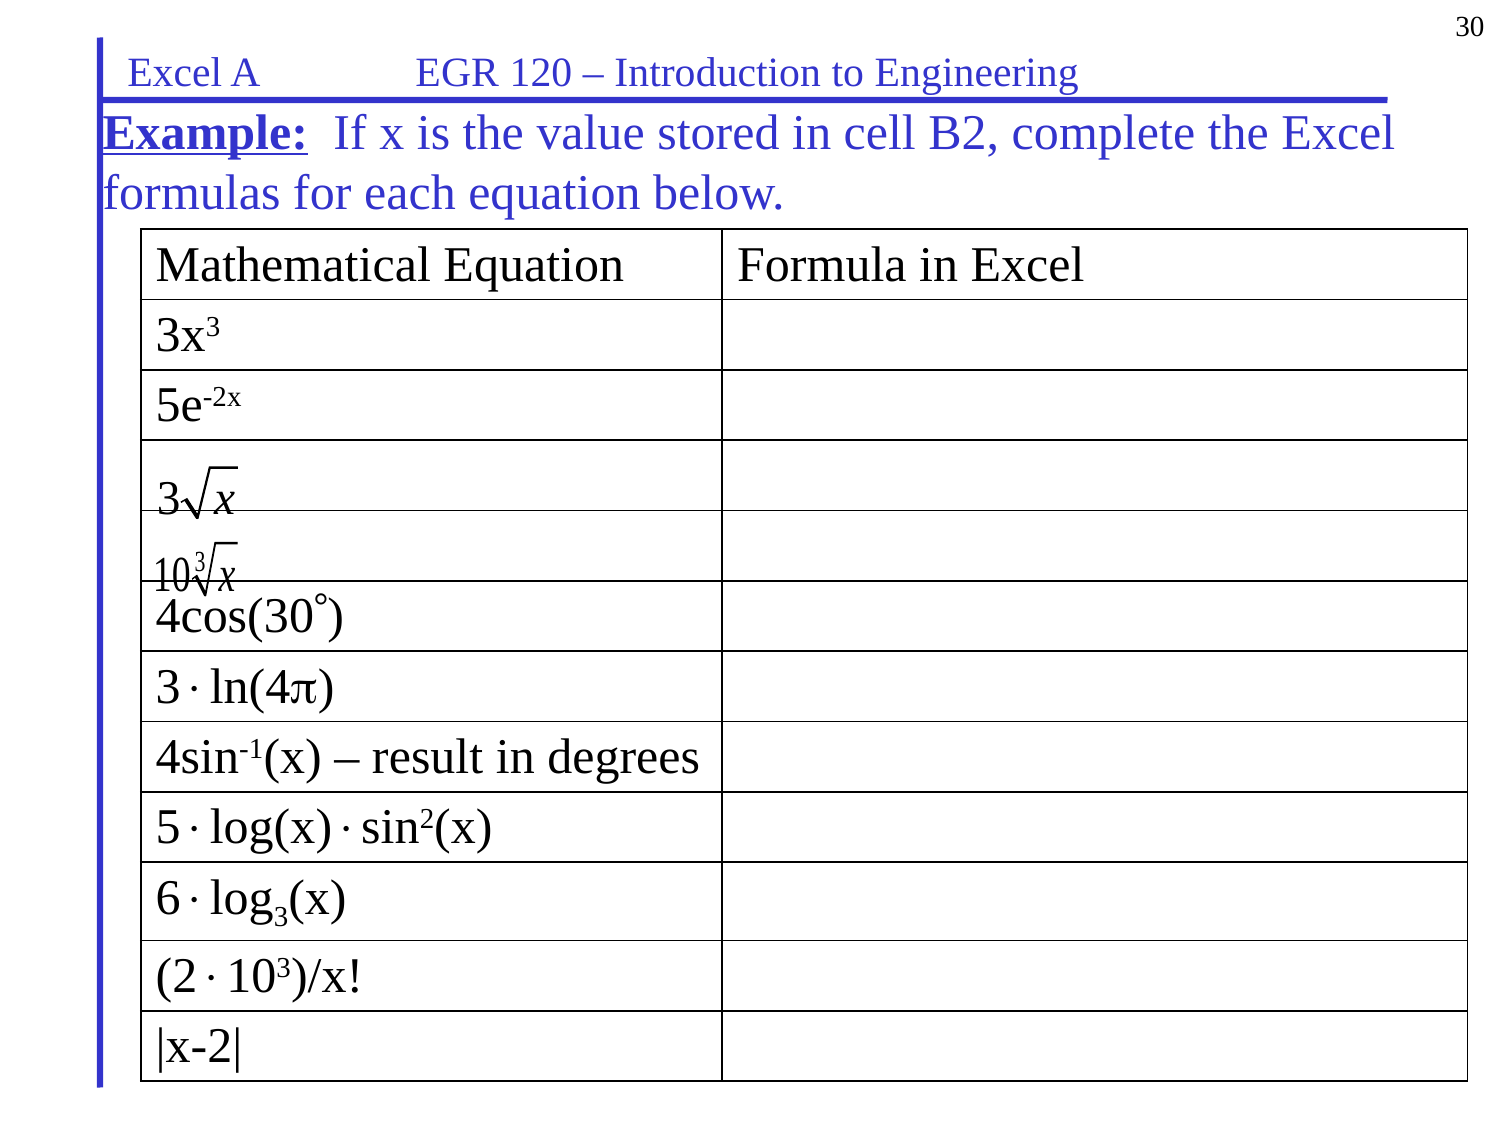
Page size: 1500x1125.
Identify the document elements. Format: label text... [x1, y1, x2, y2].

table_cell 6log3(x) [142, 863, 721, 940]
text_box Excel A EGR 120 – Introduction to Engineering [112, 37, 1288, 88]
table_cell 5log(x)sin2(x) [142, 793, 721, 861]
table_header Formula in Excel [723, 230, 1467, 299]
text_box Example: If x is the value stored in cell B2, complete the Excel formulas for each equation below. [87, 92, 1488, 1088]
table_cell [723, 941, 1467, 1010]
table_cell [723, 722, 1467, 791]
slide_number 30 [1187, 0, 1500, 76]
table_cell (2103)/x! [142, 941, 721, 1010]
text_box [150, 532, 247, 609]
table_cell [723, 582, 1467, 650]
table_header Mathematical Equation [142, 230, 721, 299]
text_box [150, 457, 247, 531]
table_cell [723, 1012, 1467, 1080]
table_cell [723, 863, 1467, 940]
table_cell [142, 441, 721, 510]
table_cell 4sin-1(x) – result in degrees [142, 722, 721, 791]
table_cell |x-2| [142, 1012, 721, 1080]
table_cell [723, 652, 1467, 721]
table_cell 3x3 [142, 300, 721, 369]
table_cell [723, 441, 1467, 510]
table_cell [723, 371, 1467, 439]
table_cell [723, 511, 1467, 580]
table_cell [251, 511, 721, 580]
table_cell 5e-2x [142, 371, 721, 439]
table_cell 4cos(30) [142, 582, 721, 650]
table_cell [723, 793, 1467, 861]
table_cell [723, 300, 1467, 369]
table_cell 3ln(4) [142, 652, 721, 721]
